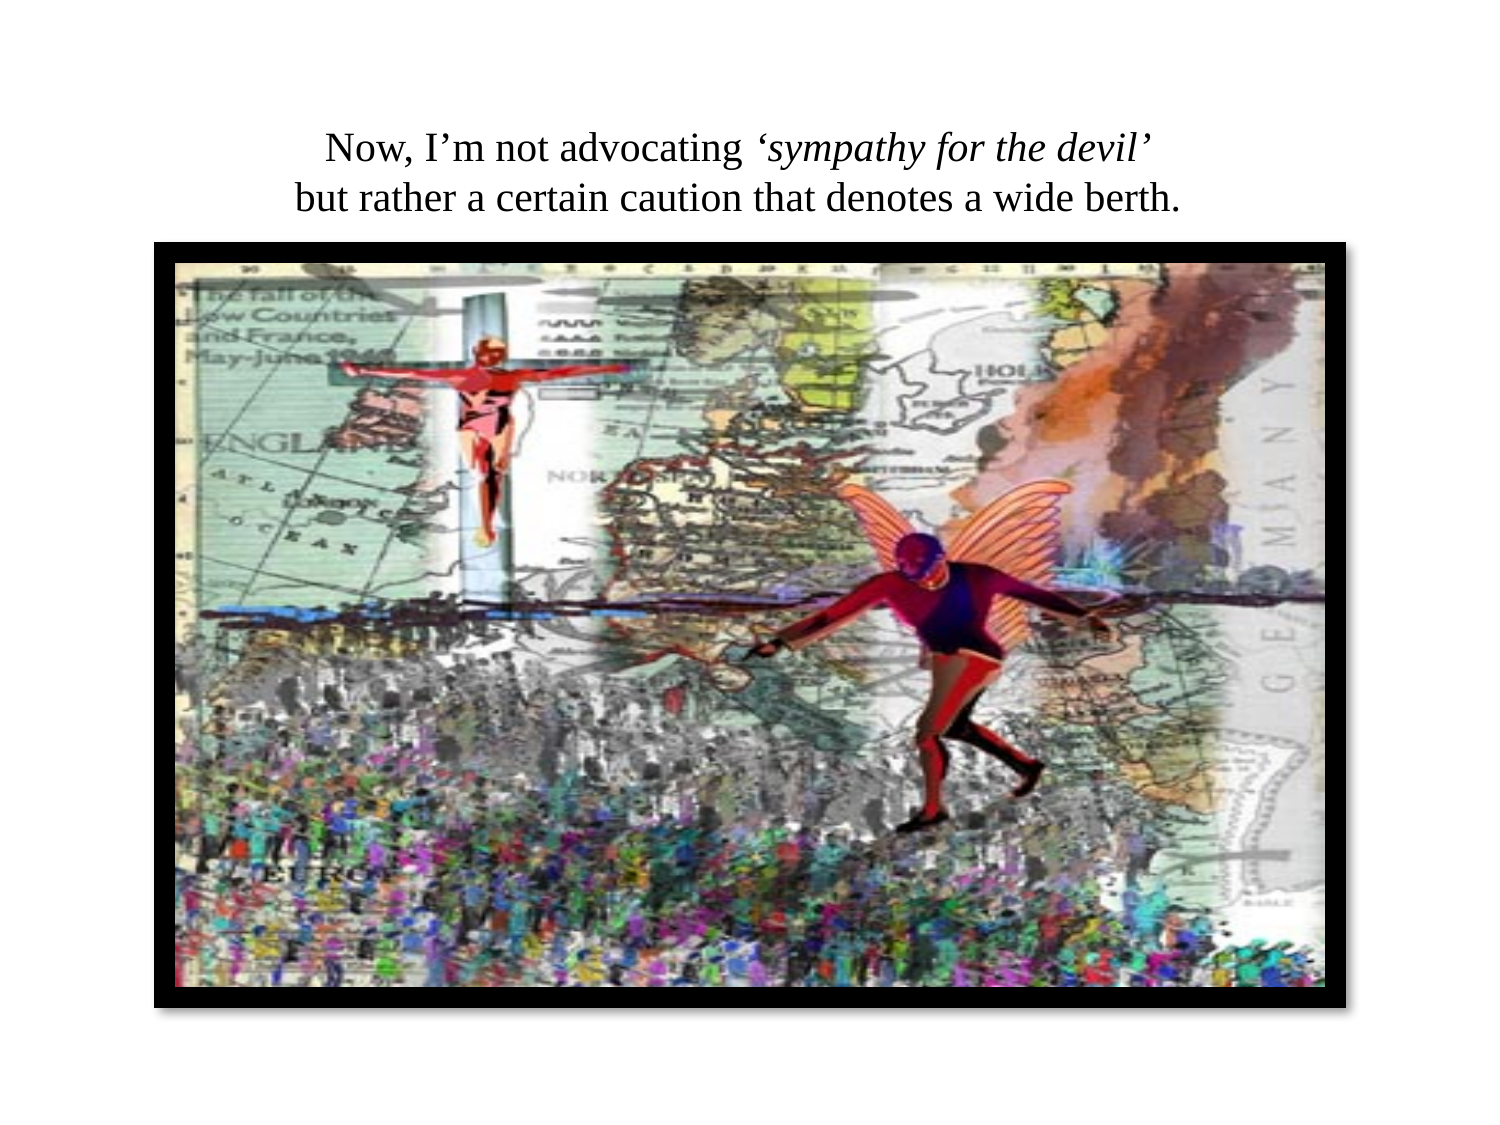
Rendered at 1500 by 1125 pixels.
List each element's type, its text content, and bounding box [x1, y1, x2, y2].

picture [174, 262, 1326, 988]
text_box Now, I’m not advocating ‘sympathy for the devil’ but rather a certain caution that denotes a wide berth. [149, 112, 1338, 228]
